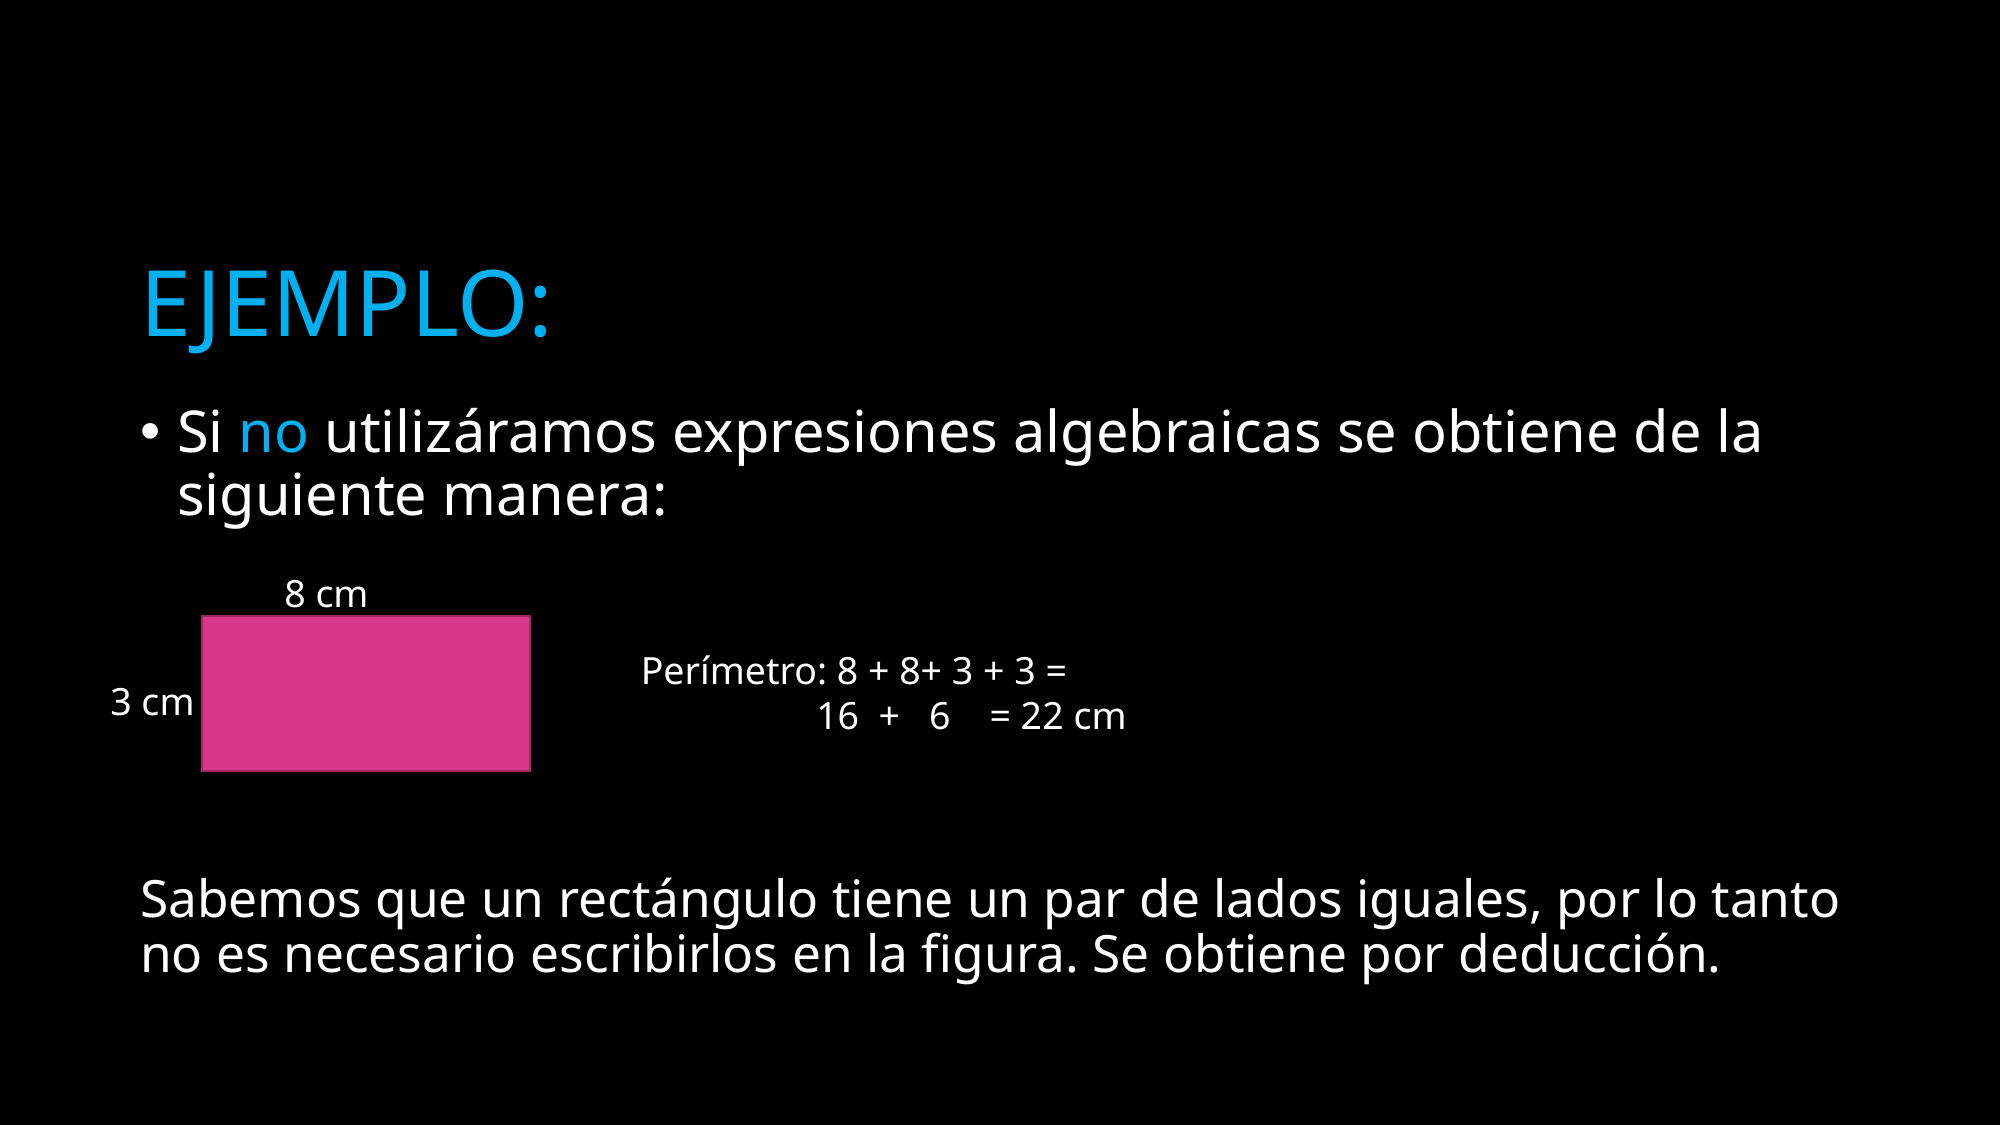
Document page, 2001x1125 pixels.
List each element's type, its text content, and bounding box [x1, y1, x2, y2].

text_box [95, 562, 531, 772]
list Si no utilizáramos expresiones algebraicas se obtiene de la siguiente manera: Sabemos que un rectángulo tiene un par de lados iguales, por lo tanto no es necesario escribirlos en la figura. Se obtiene por deducción. [125, 395, 1875, 1000]
title EJEMPLO: [125, 249, 1625, 395]
text_box Perímetro: 8 + 8+ 3 + 3 = 16 + 6 = 22 cm [626, 640, 1248, 745]
